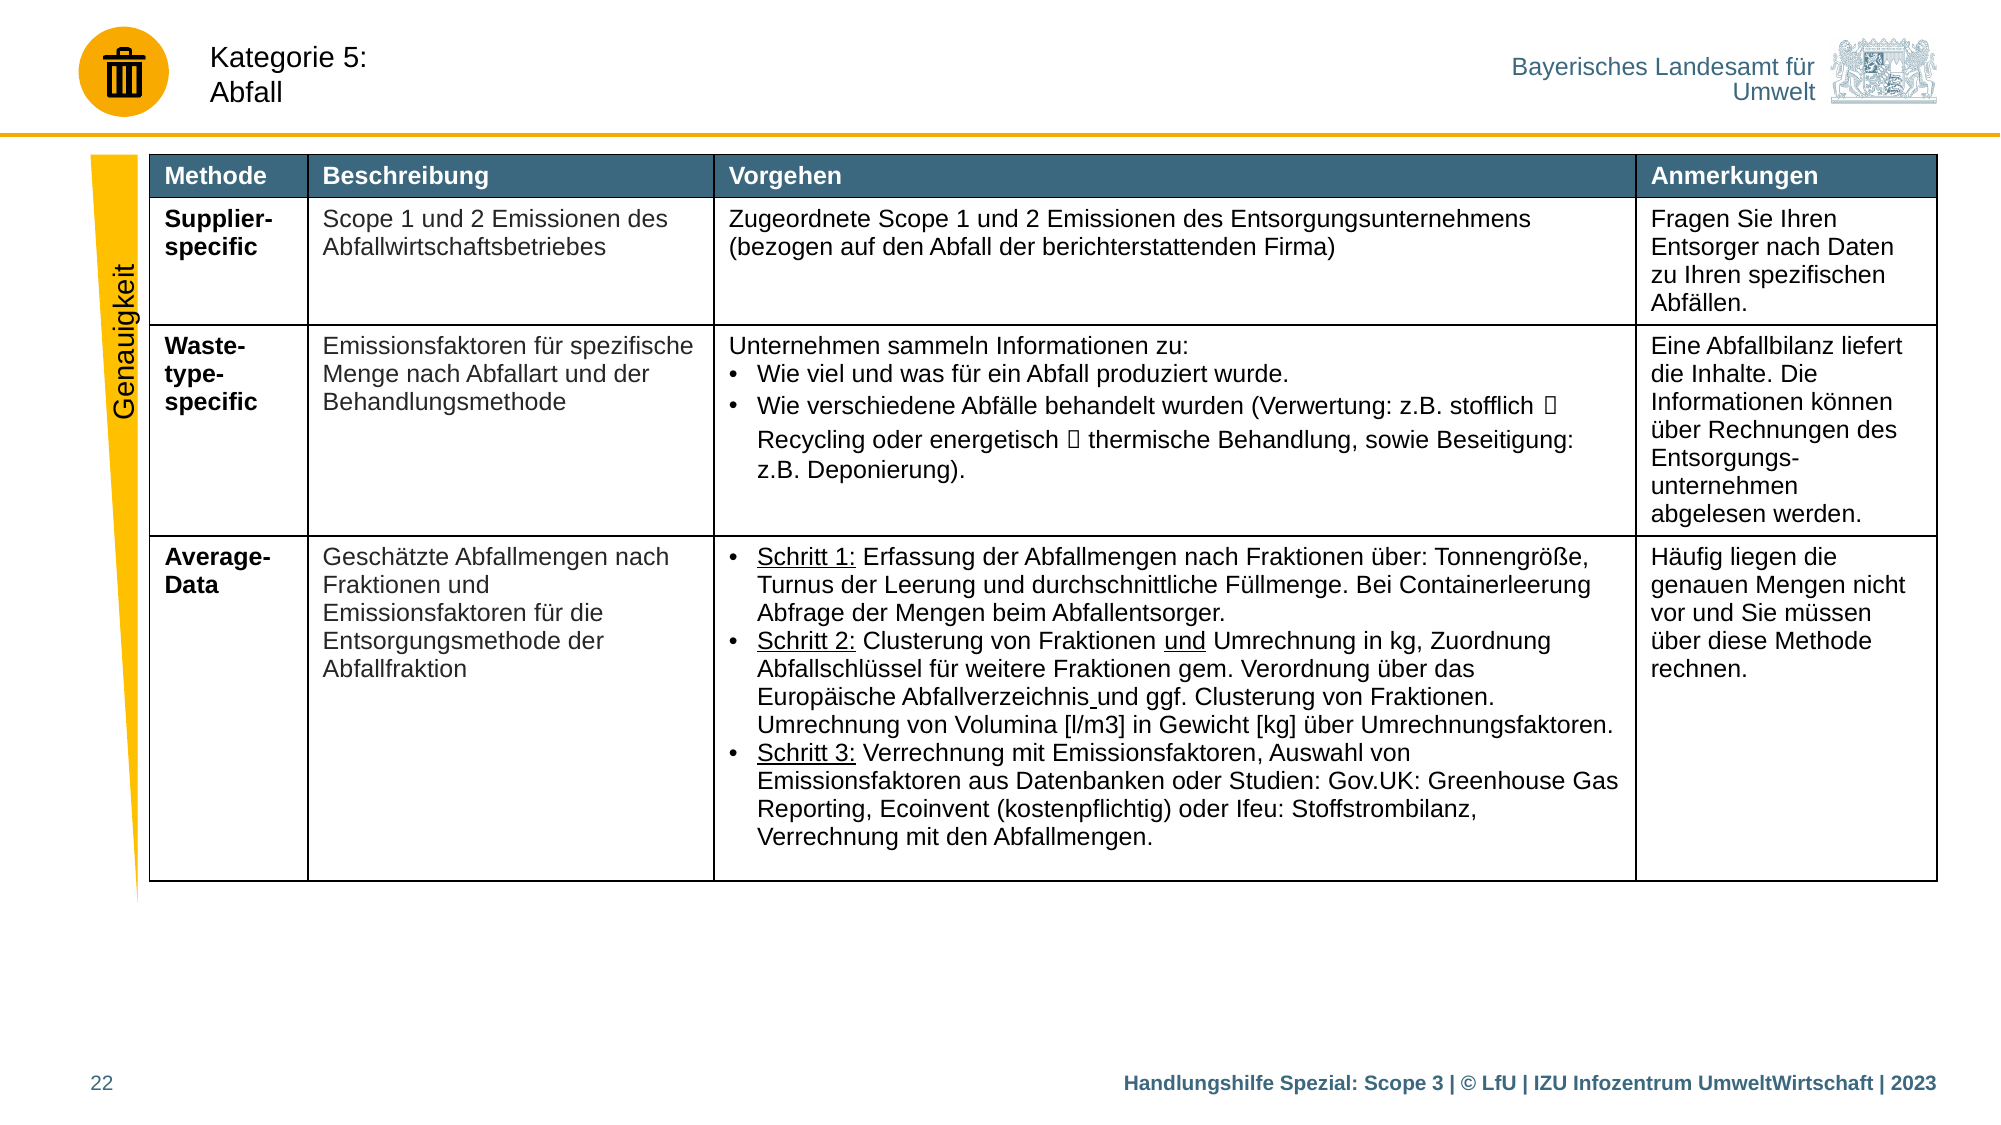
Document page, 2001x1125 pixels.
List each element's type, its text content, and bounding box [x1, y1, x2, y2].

table_cell Average- Data [150, 537, 307, 880]
table_cell Zugeordnete Scope 1 und 2 Emissionen des Entsorgungsunternehmens (bezogen auf den Abfall der berichterstattenden Firma) [715, 198, 1635, 324]
table_cell Geschätzte Abfallmengen nach Fraktionen und Emissionsfaktoren für die Entsorgungsmethode der Abfallfraktion [309, 537, 713, 880]
table_cell Emissionsfaktoren für spezifische Menge nach Abfallart und der Behandlungsmethode [309, 326, 713, 535]
table_header Beschreibung [309, 155, 713, 197]
table_cell Häufig liegen die genauen Mengen nicht vor und Sie müssen über diese Methode rechnen. [1637, 537, 1936, 880]
footer Handlungshilfe Spezial: Scope 3 | © LfU | IZU Infozentrum UmweltWirtschaft | 2023 [888, 1062, 1937, 1109]
table_cell Unternehmen sammeln Informationen zu: Wie viel und was für ein Abfall produziert wurde. Wie verschiedene Abfälle behandelt wurden (Verwertung: z.B. stofflich  Recycling oder energetisch  thermische Behandlung, sowie Beseitigung: z.B. Deponierung). [715, 326, 1635, 535]
picture [1830, 38, 1937, 104]
slide_number 22 [90, 1062, 196, 1109]
table_cell Scope 1 und 2 Emissionen des Abfallwirtschaftsbetriebes [309, 198, 713, 324]
table_cell Eine Abfallbilanz liefert die Inhalte. Die Informationen können über Rechnungen des Entsorgungs-unternehmen abgelesen werden. [1637, 326, 1936, 535]
table_header Methode [150, 155, 307, 197]
table_cell Fragen Sie Ihren Entsorger nach Daten zu Ihren spezifischen Abfällen. [1637, 198, 1936, 324]
text_box Genauigkeit [88, 152, 140, 908]
table_header Anmerkungen [1637, 155, 1936, 197]
table_cell Waste-type-specific [150, 326, 307, 535]
table_cell Schritt 1: Erfassung der Abfallmengen nach Fraktionen über: Tonnengröße, Turnus der Leerung und durchschnittliche Füllmenge. Bei Containerleerung Abfrage der Mengen beim Abfallentsorger. Schritt 2: Clusterung von Fraktionen und Umrechnung in kg, Zuordnung Abfallschlüssel für weitere Fraktionen gem. Verordnung über das Europäische Abfallverzeichnis und ggf. Clusterung von Fraktionen. Umrechnung von Volumina [l/m3] in Gewicht [kg] über Umrechnungsfaktoren. Schritt 3: Verrechnung mit Emissionsfaktoren, Auswahl von Emissionsfaktoren aus Datenbanken oder Studien: Gov.UK: Greenhouse Gas Reporting, Ecoinvent (kostenpflichtig) oder Ifeu: Stoffstrombilanz, Verrechnung mit den Abfallmengen. [715, 537, 1635, 880]
table_cell Supplier-specific [150, 198, 307, 324]
picture [94, 42, 154, 102]
table_header Vorgehen [715, 155, 1635, 197]
